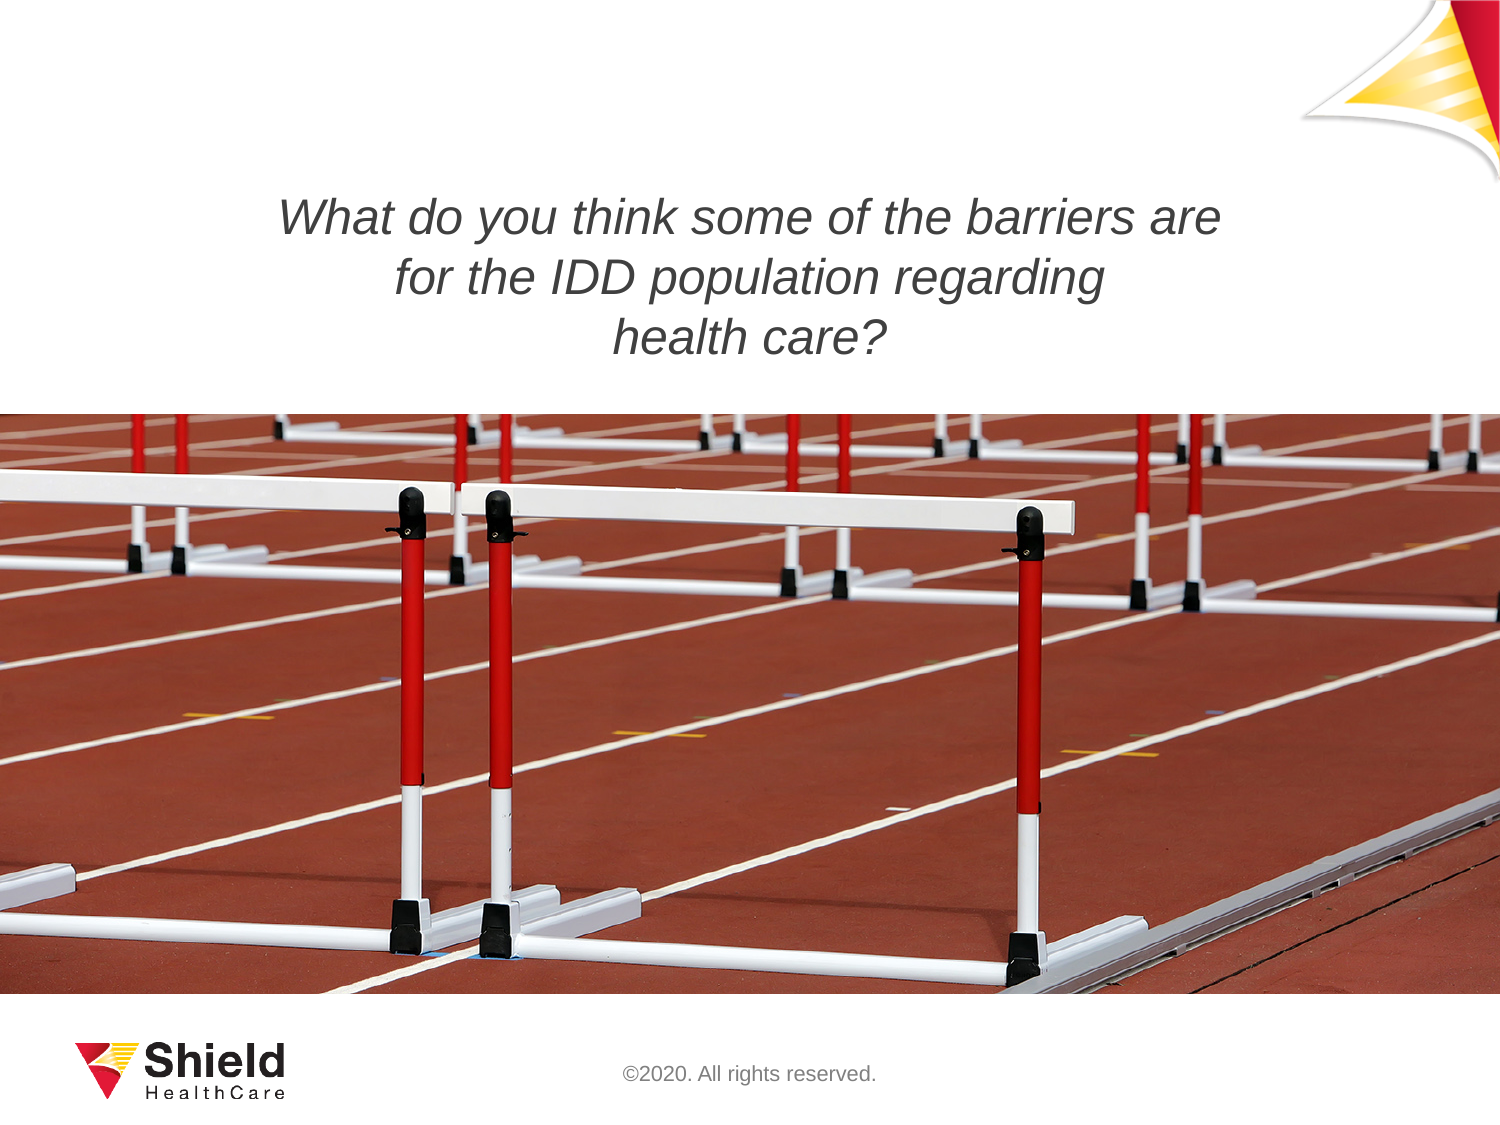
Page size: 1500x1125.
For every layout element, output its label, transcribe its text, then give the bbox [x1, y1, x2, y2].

picture [0, 413, 1500, 994]
picture [1294, 0, 1500, 190]
picture [75, 1042, 284, 1099]
footer ©2020. All rights reserved. [512, 1042, 988, 1103]
title What do you think some of the barriers are for the IDD population regarding health care? [129, 109, 1371, 412]
